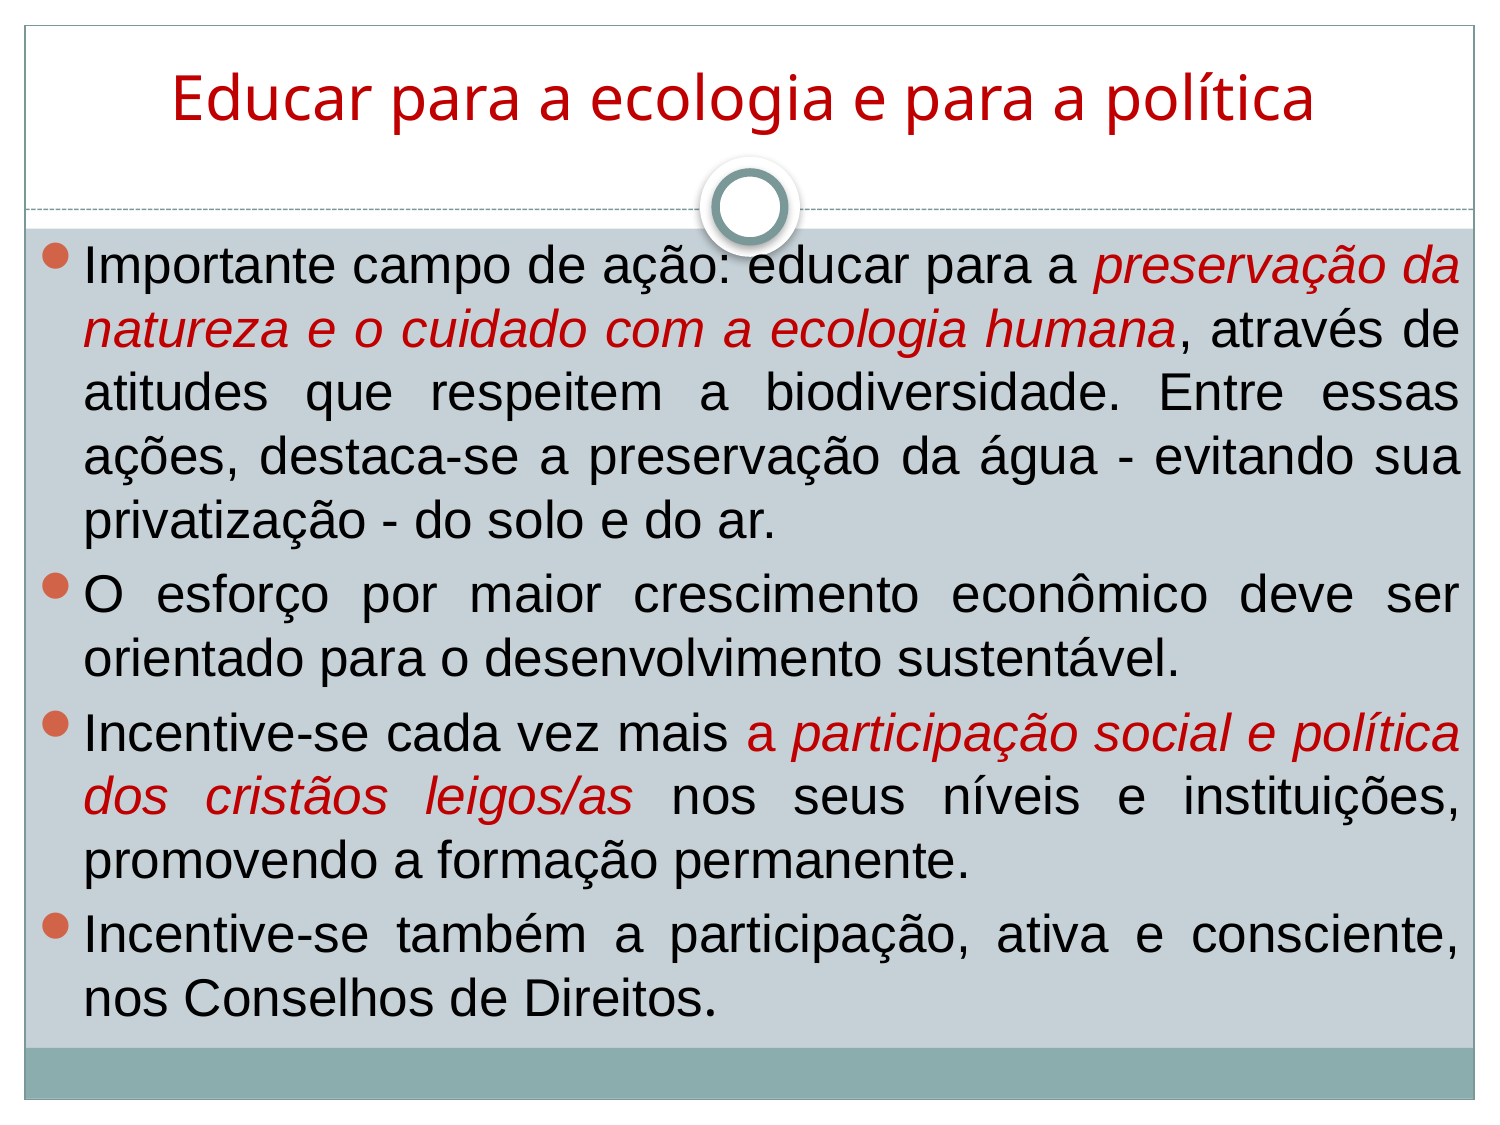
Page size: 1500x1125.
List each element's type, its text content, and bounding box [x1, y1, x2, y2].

title Educar para a ecologia e para a política [23, 45, 1466, 141]
list Importante campo de ação: educar para a preservação da natureza e o cuidado com a ecologia humana, através de atitudes que respeitem a biodiversidade. Entre essas ações, destaca-se a preservação da água - evitando sua privatização - do solo e do ar. O esforço por maior crescimento econômico deve ser orientado para o desenvolvimento sustentável. Incentive-se cada vez mais a participação social e política dos cristãos leigos/as nos seus níveis e instituições, promovendo a formação permanente. Incentive-se também a participação, ativa e consciente, nos Conselhos de Direitos. [23, 222, 1477, 1038]
